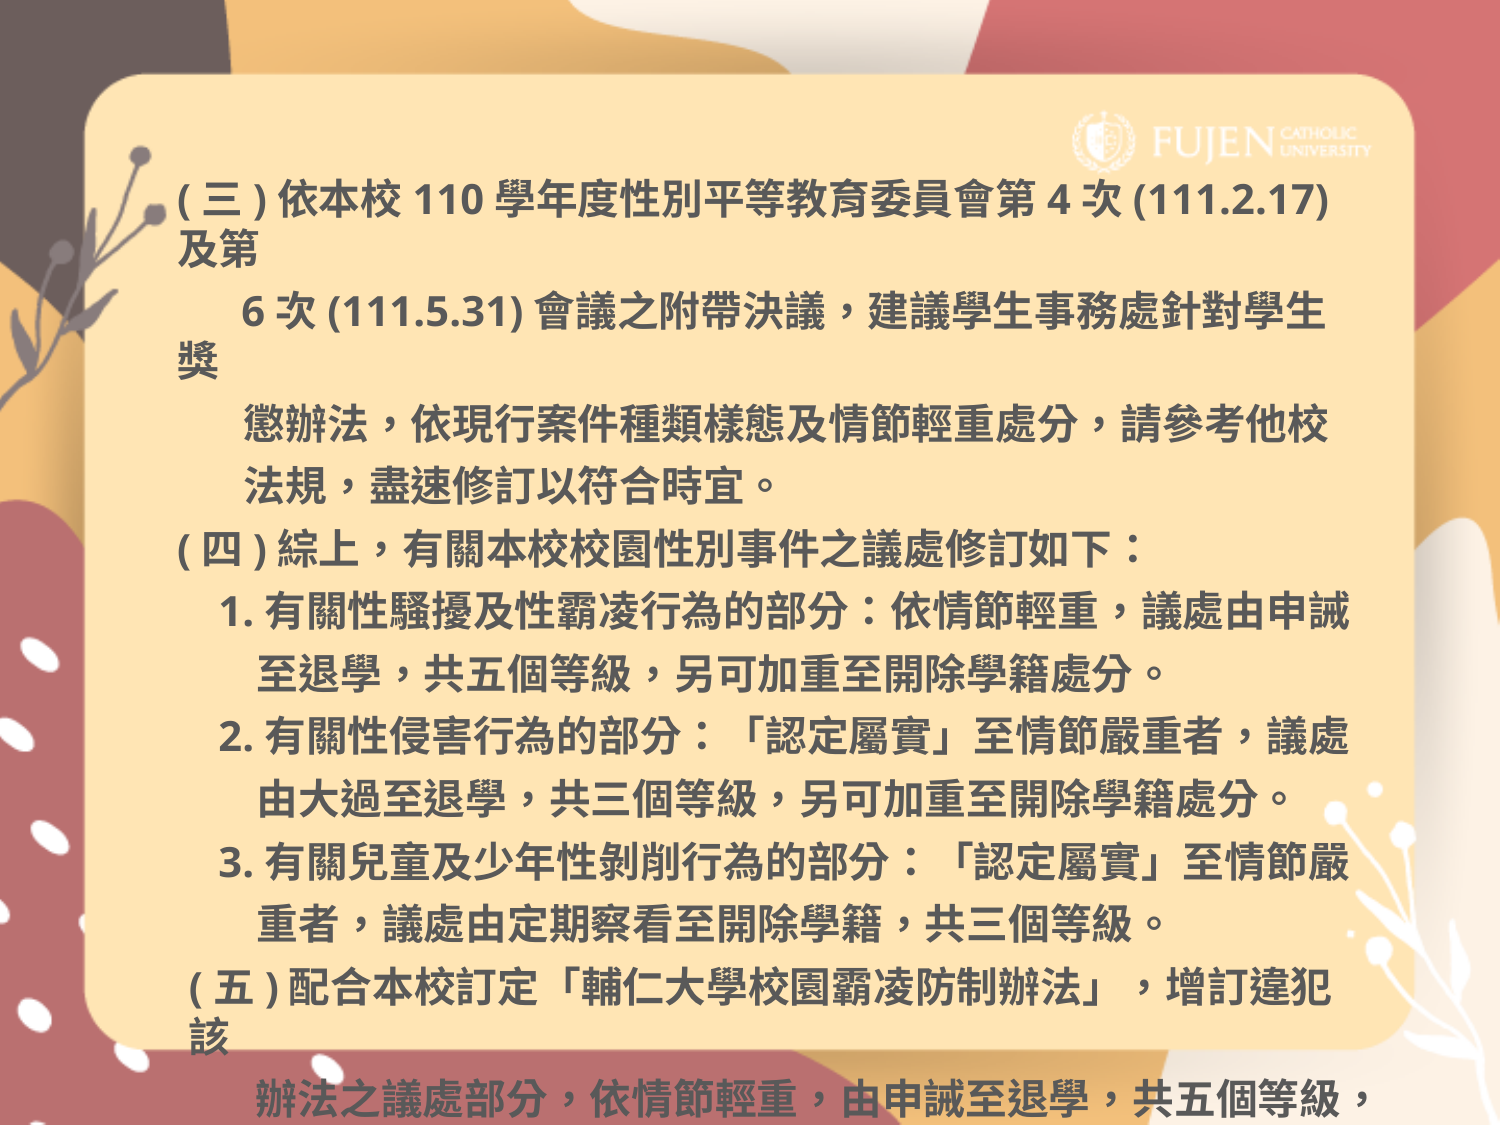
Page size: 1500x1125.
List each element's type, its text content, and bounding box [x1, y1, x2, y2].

picture [0, 0, 1500, 1125]
list (三)依本校110學年度性別平等教育委員會第4次(111.2.17)及第 6次(111.5.31)會議之附帶決議，建議學生事務處針對學生獎 懲辦法，依現行案件種類樣態及情節輕重處分，請參考他校 法規，盡速修訂以符合時宜。 (四)綜上，有關本校校園性別事件之議處修訂如下： 1.有關性騷擾及性霸凌行為的部分：依情節輕重，議處由申誡 至退學，共五個等級，另可加重至開除學籍處分。 2.有關性侵害行為的部分：「認定屬實」至情節嚴重者，議處 由大過至退學，共三個等級，另可加重至開除學籍處分。 3.有關兒童及少年性剝削行為的部分：「認定屬實」至情節嚴 重者，議處由定期察看至開除學籍，共三個等級。 (五)配合本校訂定「輔仁大學校園霸凌防制辦法」，增訂違犯該 辦法之議處部分，依情節輕重，由申誡至退學，共五個等級， 另可加重至開除學籍處分。 [73, 164, 1368, 879]
